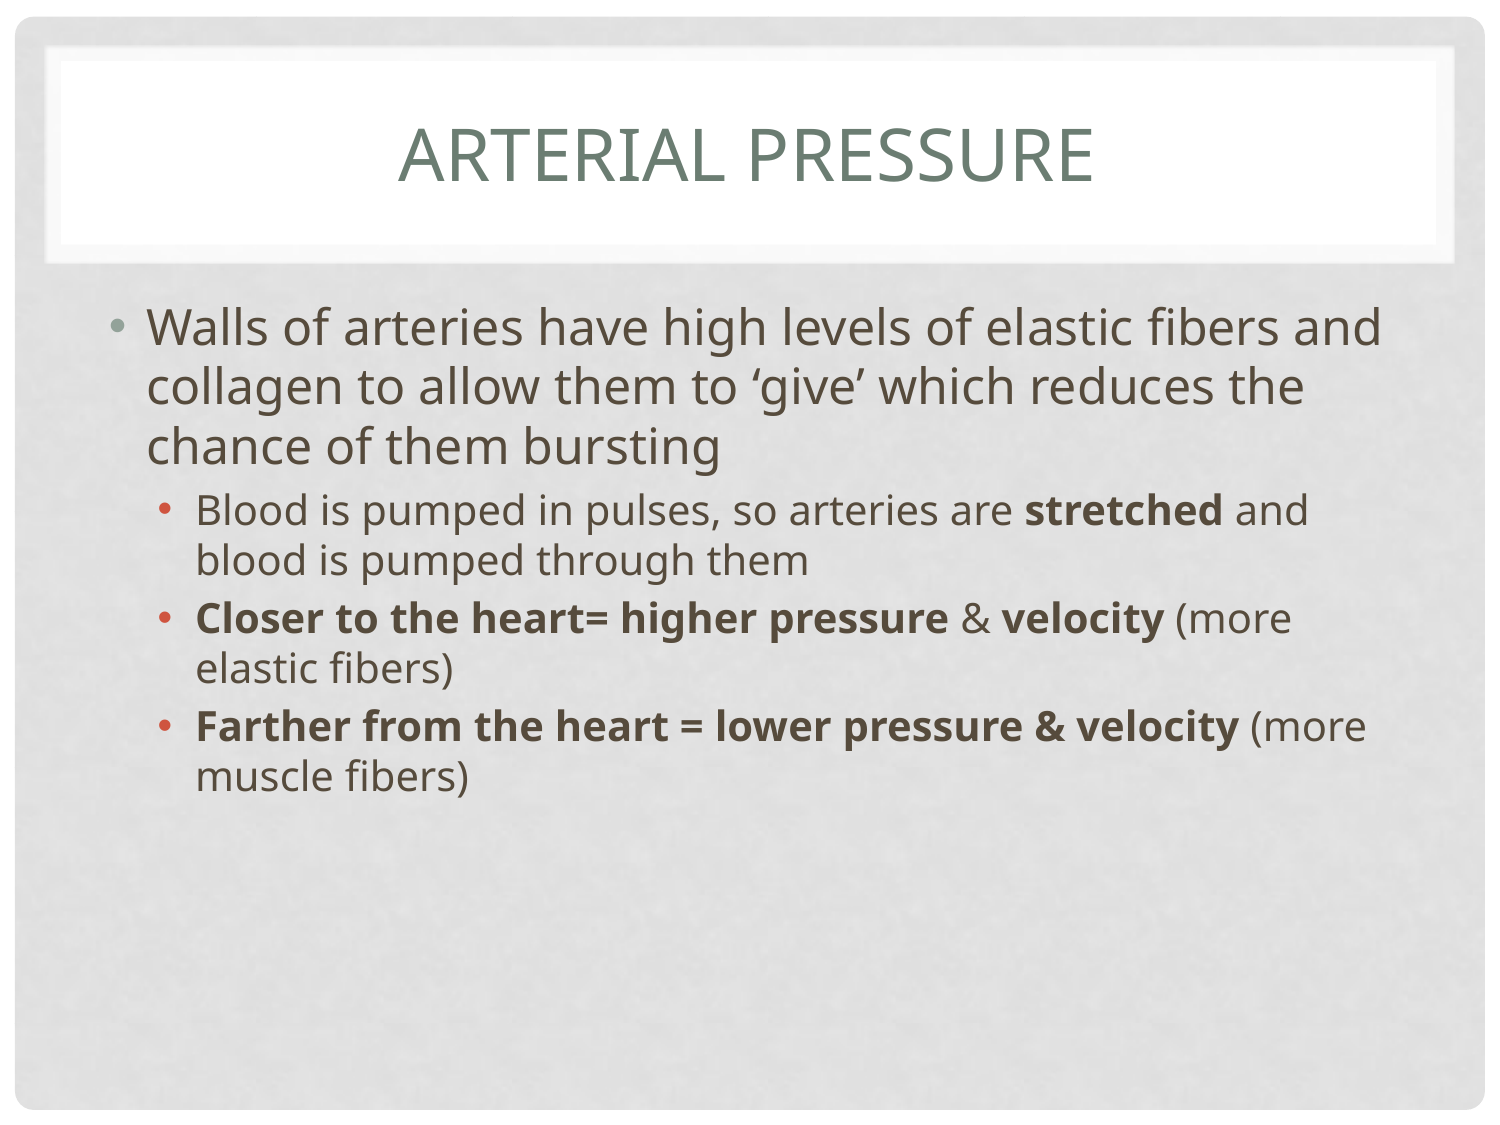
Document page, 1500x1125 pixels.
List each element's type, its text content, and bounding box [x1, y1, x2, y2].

title Arterial pressure [69, 66, 1425, 238]
list Walls of arteries have high levels of elastic fibers and collagen to allow them to ‘give’ which reduces the chance of them bursting Blood is pumped in pulses, so arteries are stretched and blood is pumped through them Closer to the heart= higher pressure & velocity (more elastic fibers) Farther from the heart = lower pressure & velocity (more muscle fibers) [75, 287, 1425, 1005]
